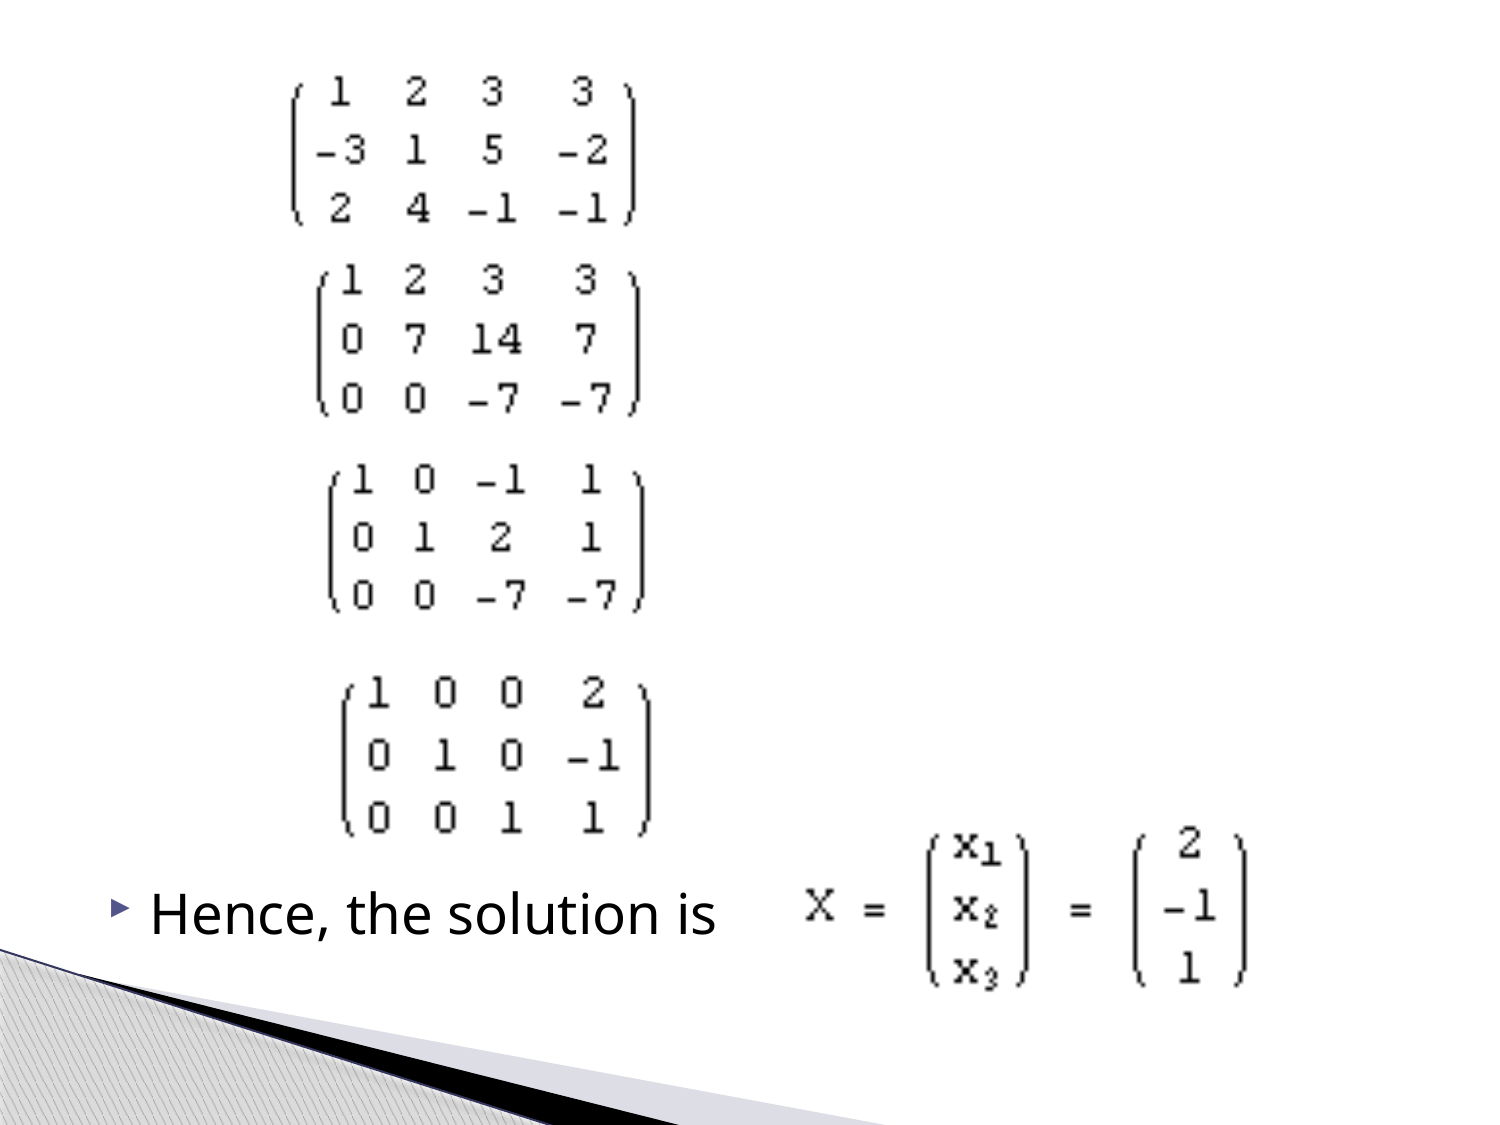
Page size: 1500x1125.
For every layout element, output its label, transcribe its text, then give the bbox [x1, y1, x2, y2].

list Hence, the solution is [74, 112, 1426, 986]
picture [324, 674, 676, 851]
picture [299, 262, 663, 430]
picture [312, 462, 667, 626]
picture [274, 74, 658, 238]
picture [799, 824, 1271, 1001]
